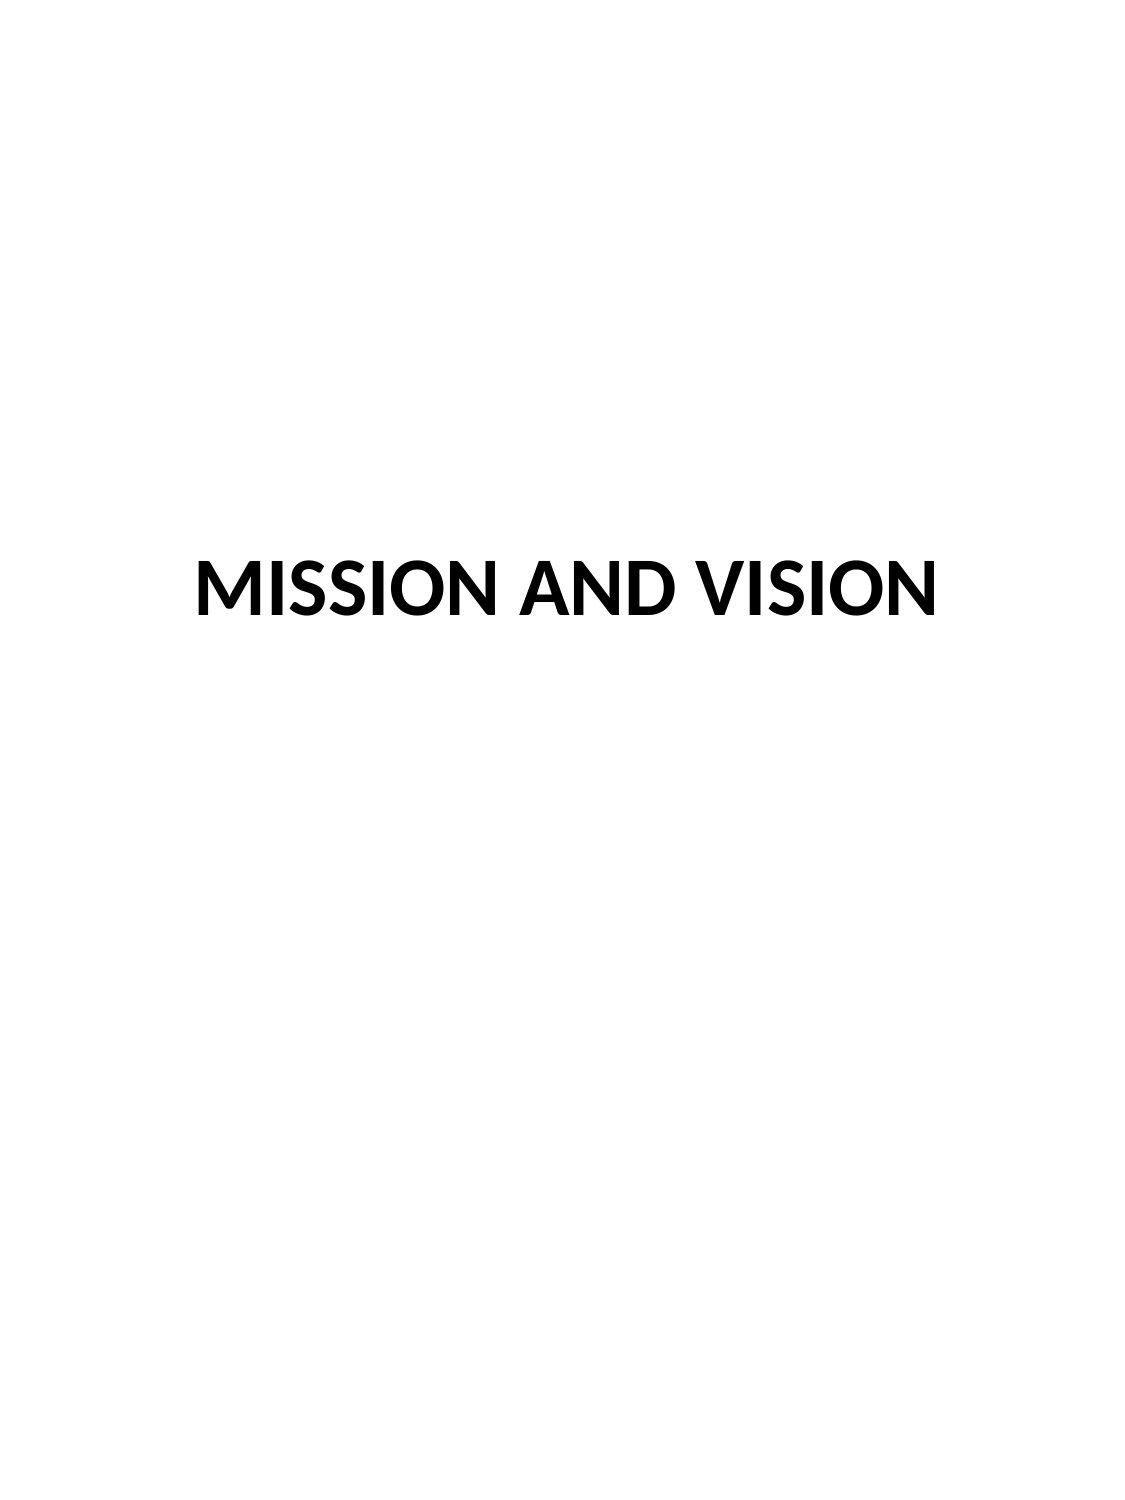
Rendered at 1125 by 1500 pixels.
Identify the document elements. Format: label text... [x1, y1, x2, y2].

title Mission and Vision [88, 524, 1046, 1262]
